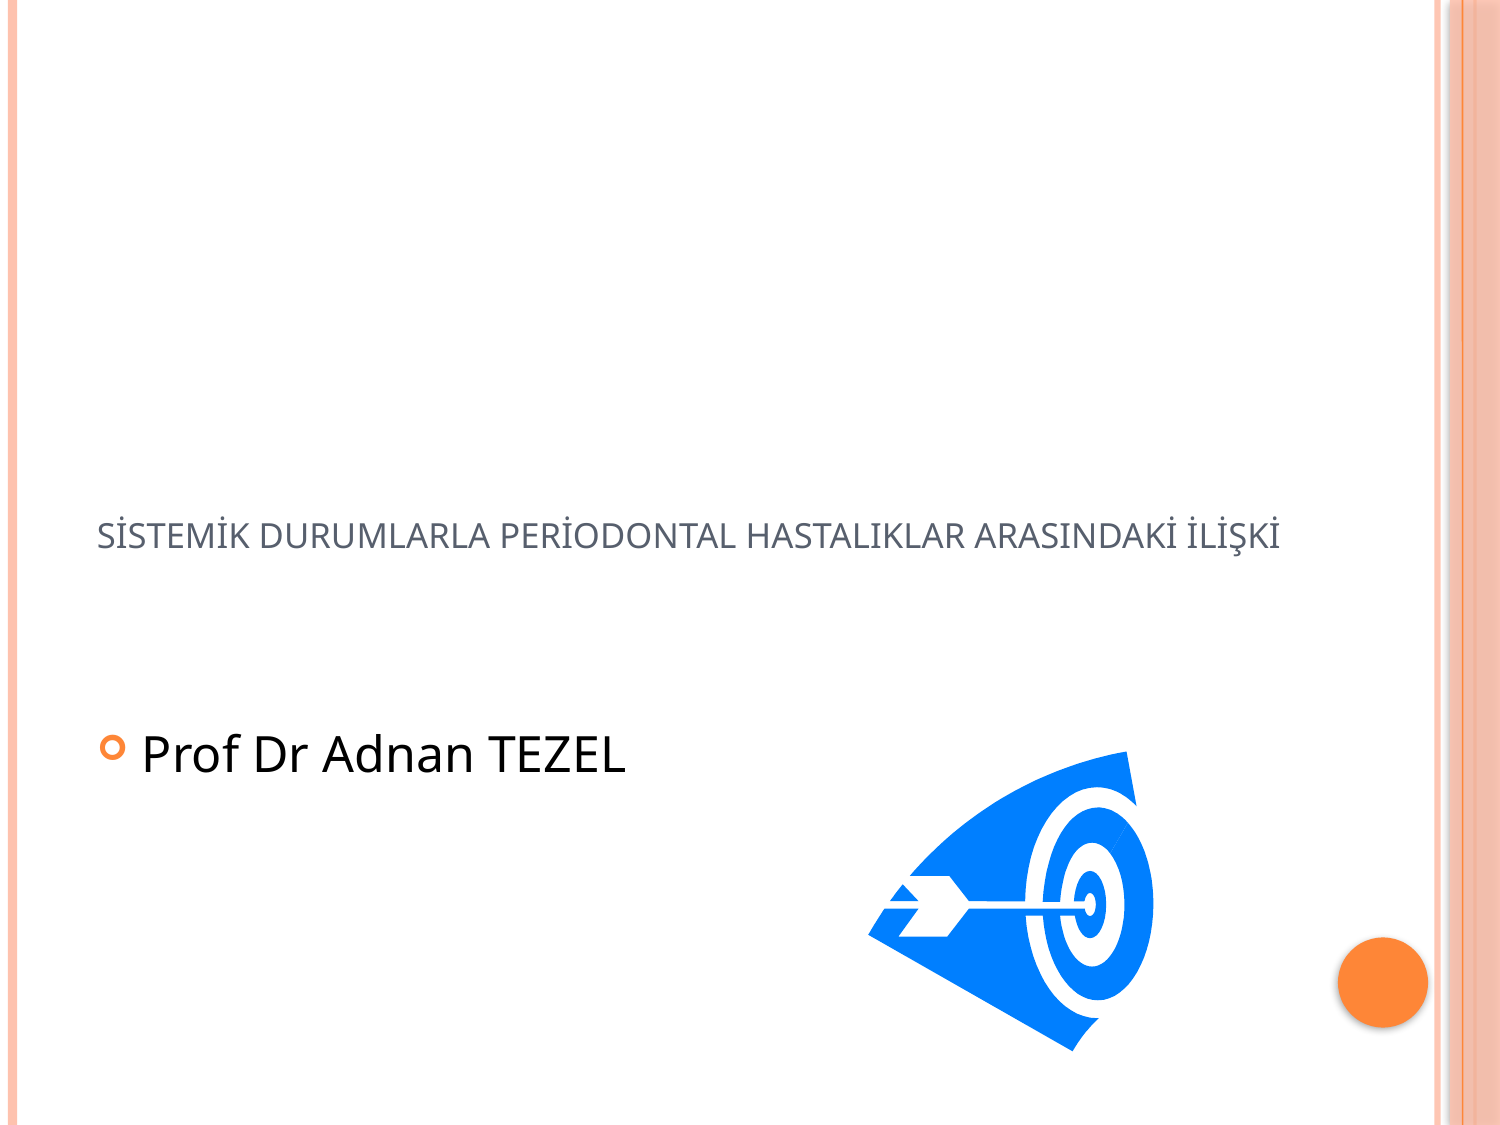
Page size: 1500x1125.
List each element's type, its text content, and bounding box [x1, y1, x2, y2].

title Sistemik Durumlarla Periodontal Hastalıklar Arasındaki İlişki [82, 375, 1307, 563]
list Prof Dr Adnan TEZEL [81, 714, 1308, 992]
picture [867, 750, 1154, 1052]
